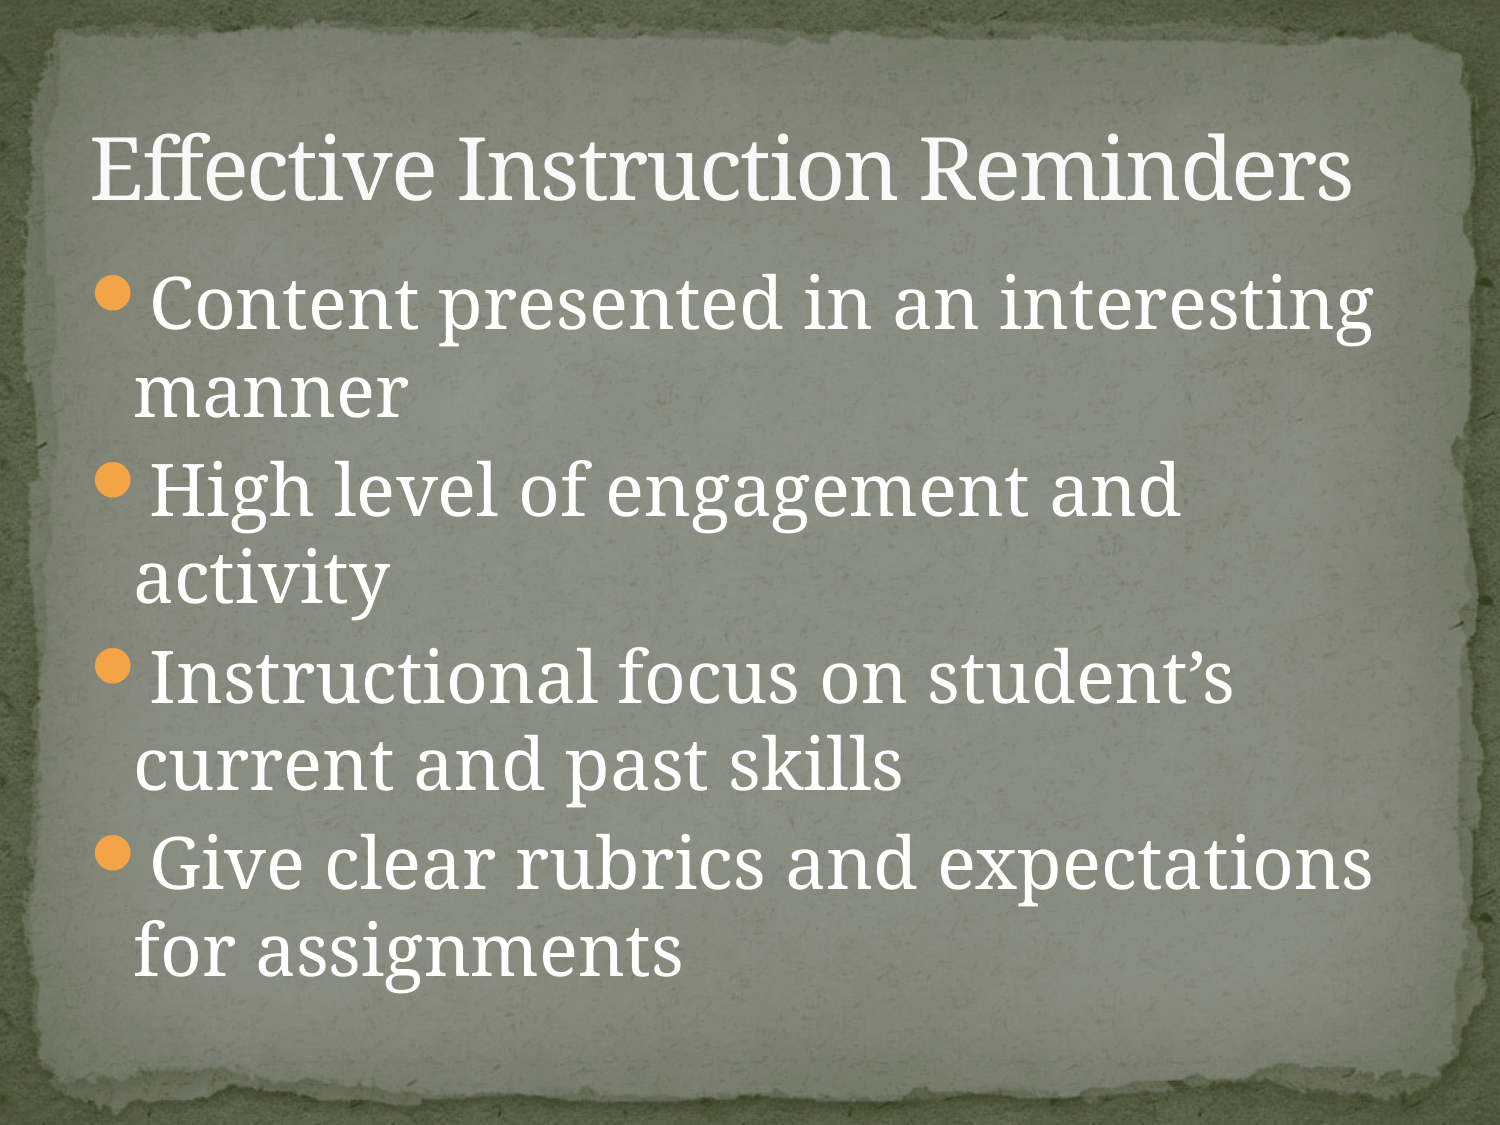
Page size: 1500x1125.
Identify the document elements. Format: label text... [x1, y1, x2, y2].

title Effective Instruction Reminders [74, 24, 1425, 225]
list Content presented in an interesting manner High level of engagement and activity Instructional focus on student’s current and past skills Give clear rubrics and expectations for assignments [75, 249, 1425, 1000]
